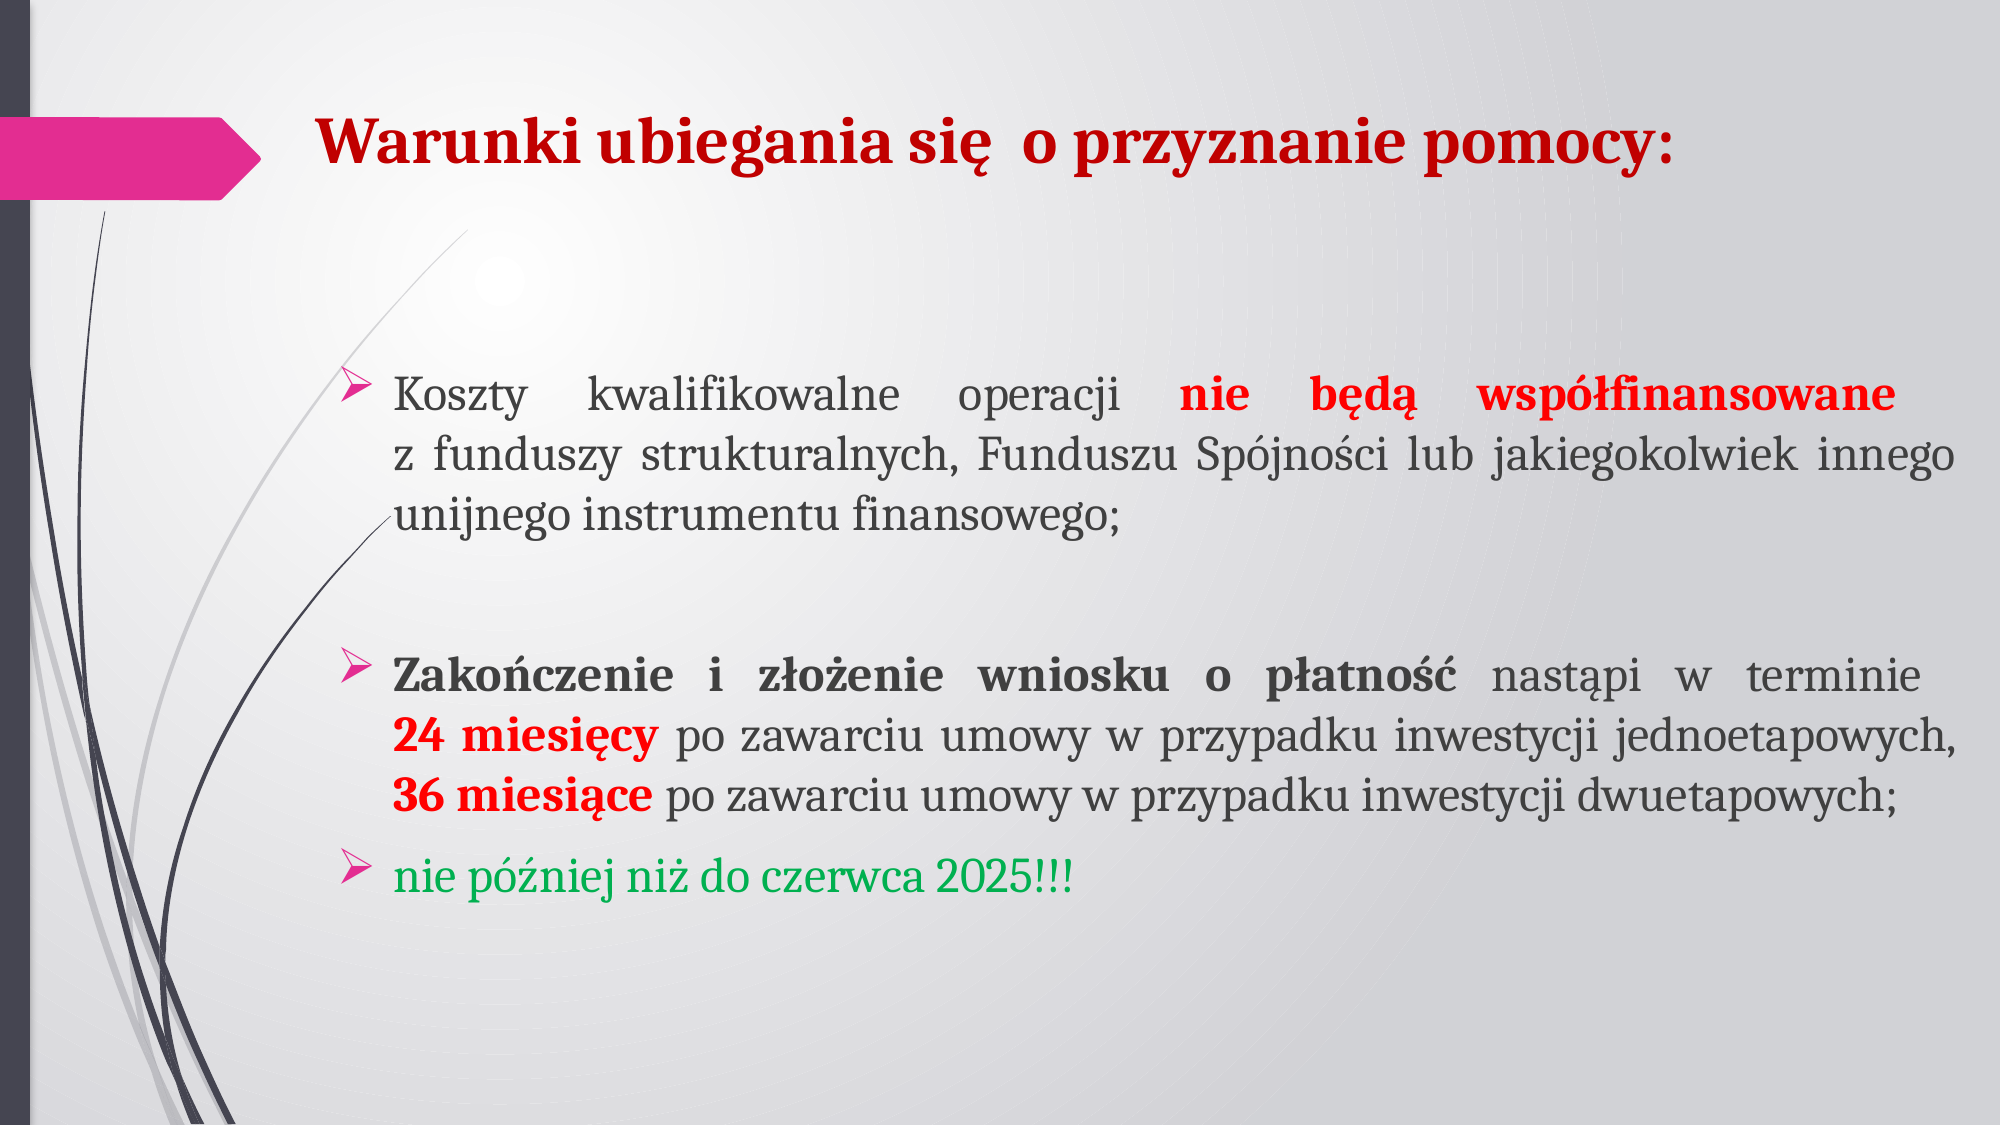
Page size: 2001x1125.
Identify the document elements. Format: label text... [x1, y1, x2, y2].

list Koszty kwalifikowalne operacji nie będą współfinansowane z funduszy strukturalnych, Funduszu Spójności lub jakiegokolwiek innego unijnego instrumentu finansowego; Zakończenie i złożenie wniosku o płatność nastąpi w terminie 24 miesięcy po zawarciu umowy w przypadku inwestycji jednoetapowych, 36 miesiące po zawarciu umowy w przypadku inwestycji dwuetapowych; nie później niż do czerwca 2025!!! [321, 352, 1971, 1125]
title Warunki ubiegania się o przyznanie pomocy: [300, 89, 1993, 216]
